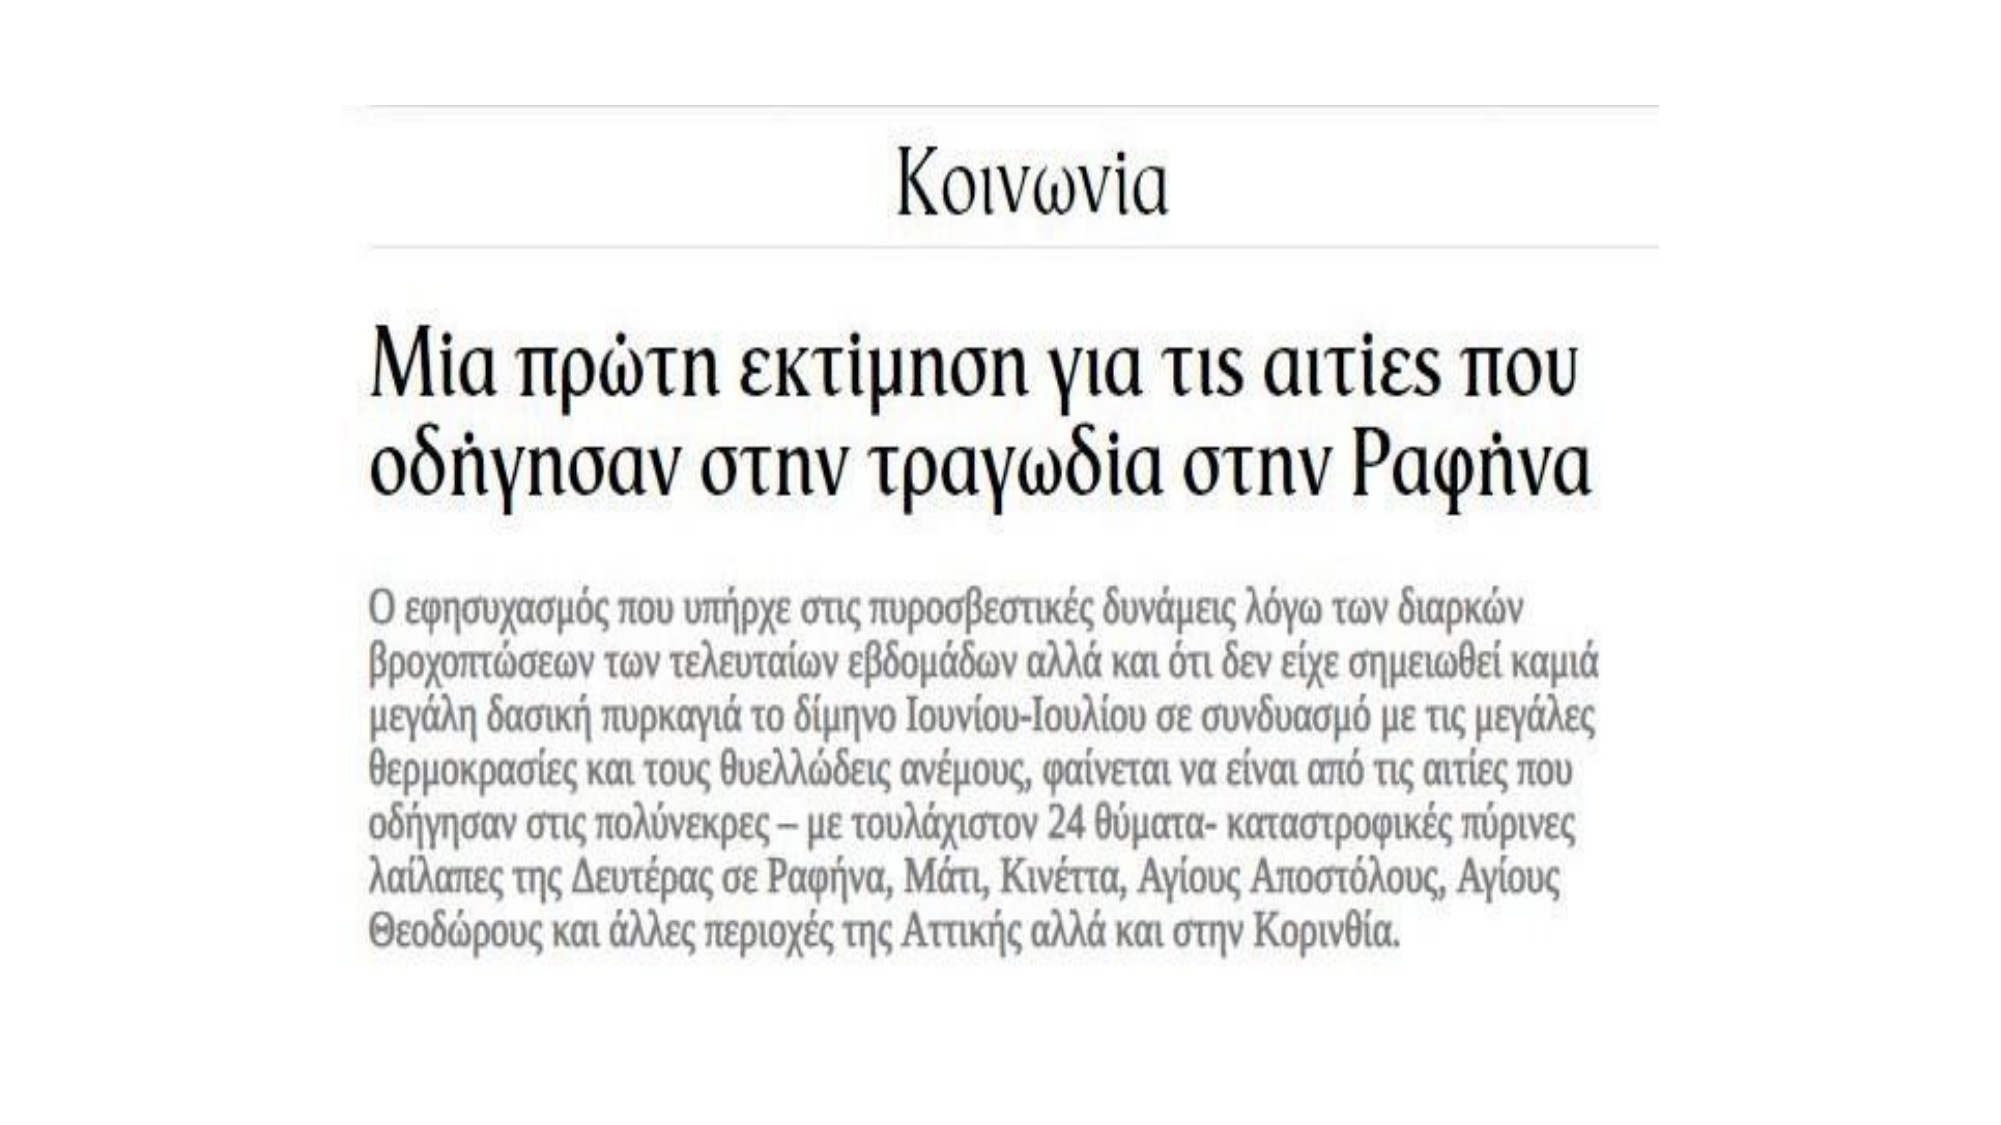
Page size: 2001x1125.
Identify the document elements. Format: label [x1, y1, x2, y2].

picture [340, 105, 1659, 976]
